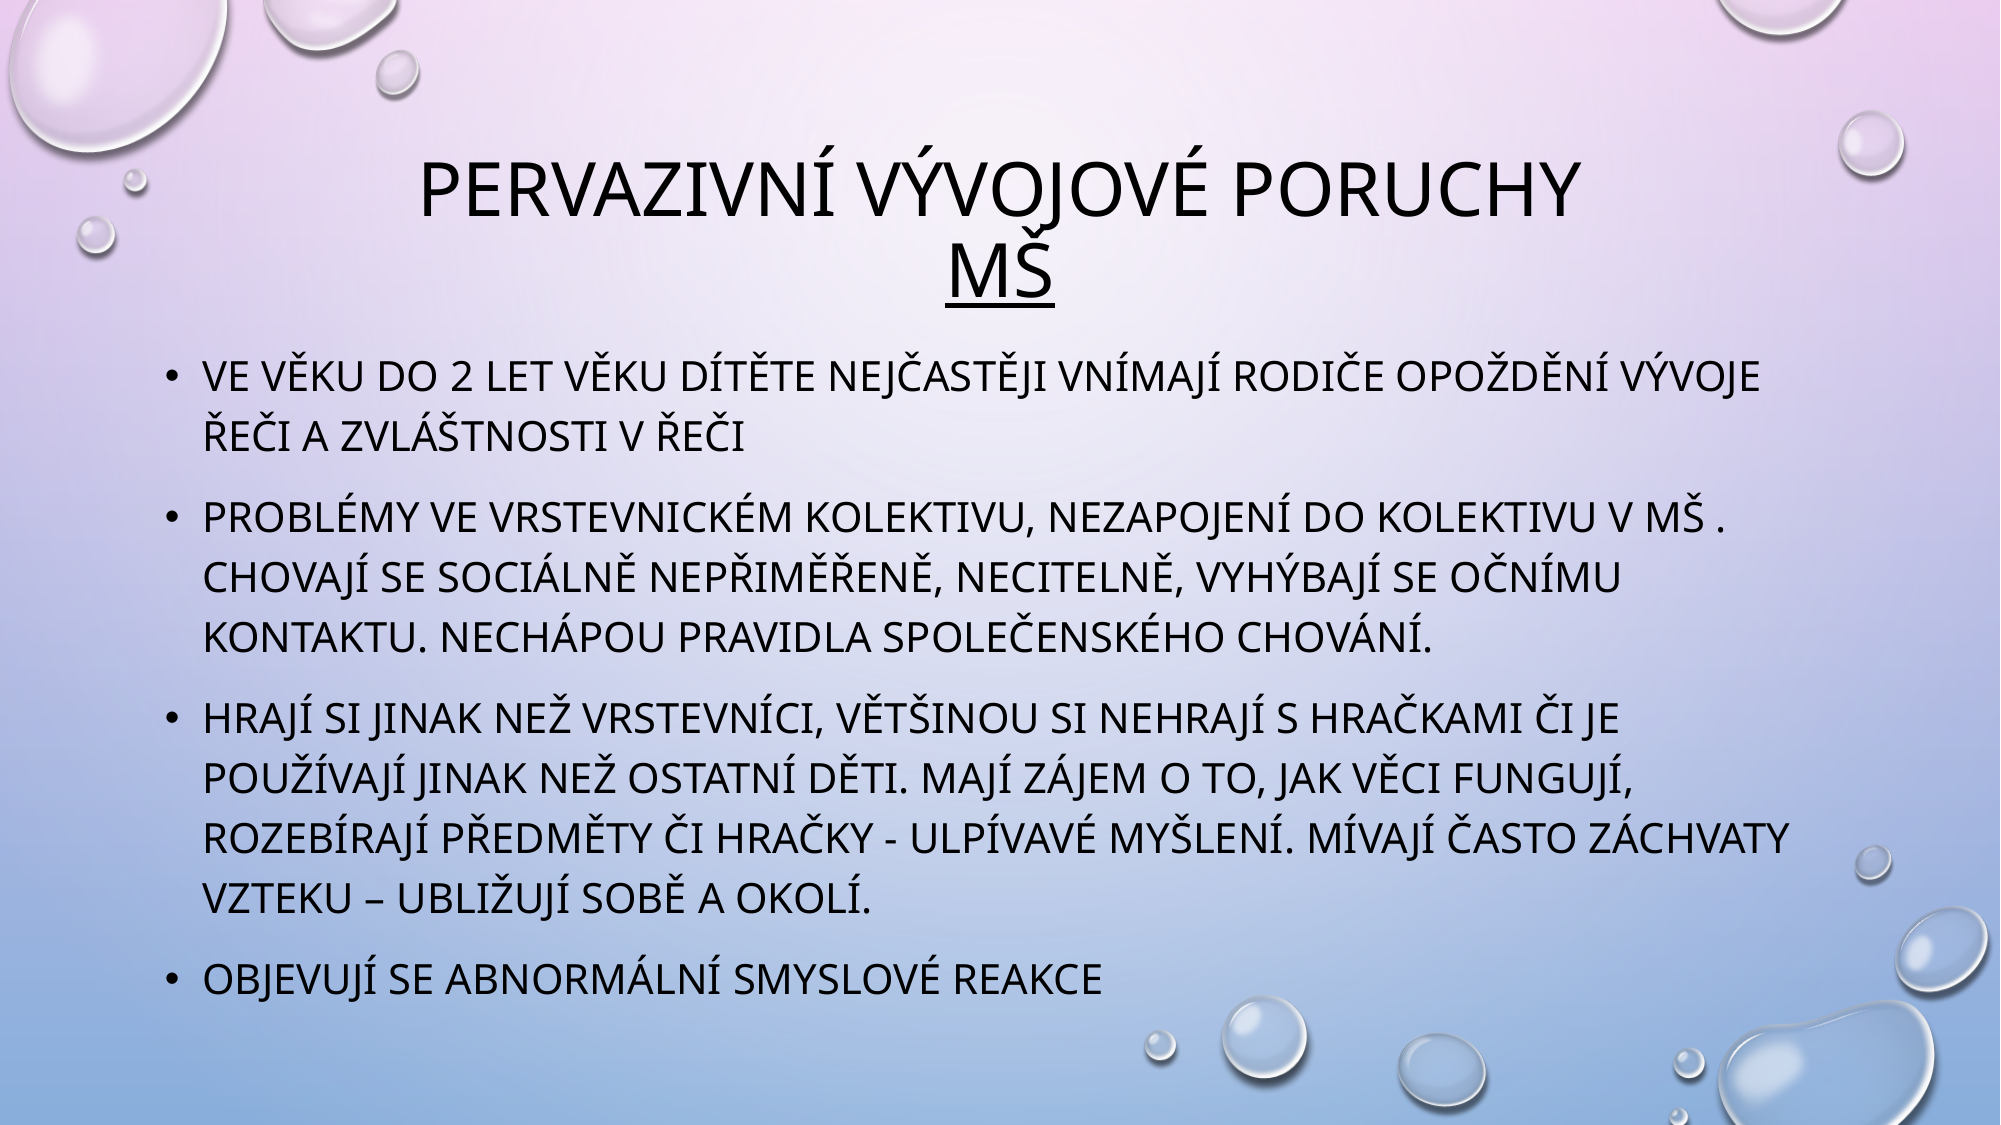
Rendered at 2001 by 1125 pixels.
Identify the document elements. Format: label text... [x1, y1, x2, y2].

list Ve věku do 2 let věku dítěte nejčastěji vnímají rodiče opoždění vývoje řeči a zvláštnosti v řeči Problémy ve vrstevnickém kolektivu, nezapojení do kolektivu v MŠ . Chovají se sociálně nepřiměřeně, necitelně, vyhýbají se očnímu kontaktu. Nechápou pravidla společenského chování. hrají si jinak než vrstevníci, většinou si nehrají s hračkami či je používají jinak než ostatní děti. Mají zájem o to, jak věci fungují, rozebírají předměty či hračky - Ulpívavé myšlení. Mívají často záchvaty vzteku – ubližují sobě a okolí. Objevují se abnormální smyslové reakce [149, 332, 1841, 1075]
picture [0, 0, 2000, 1125]
title Pervazivní vývojové poruchy mš [149, 101, 1851, 364]
